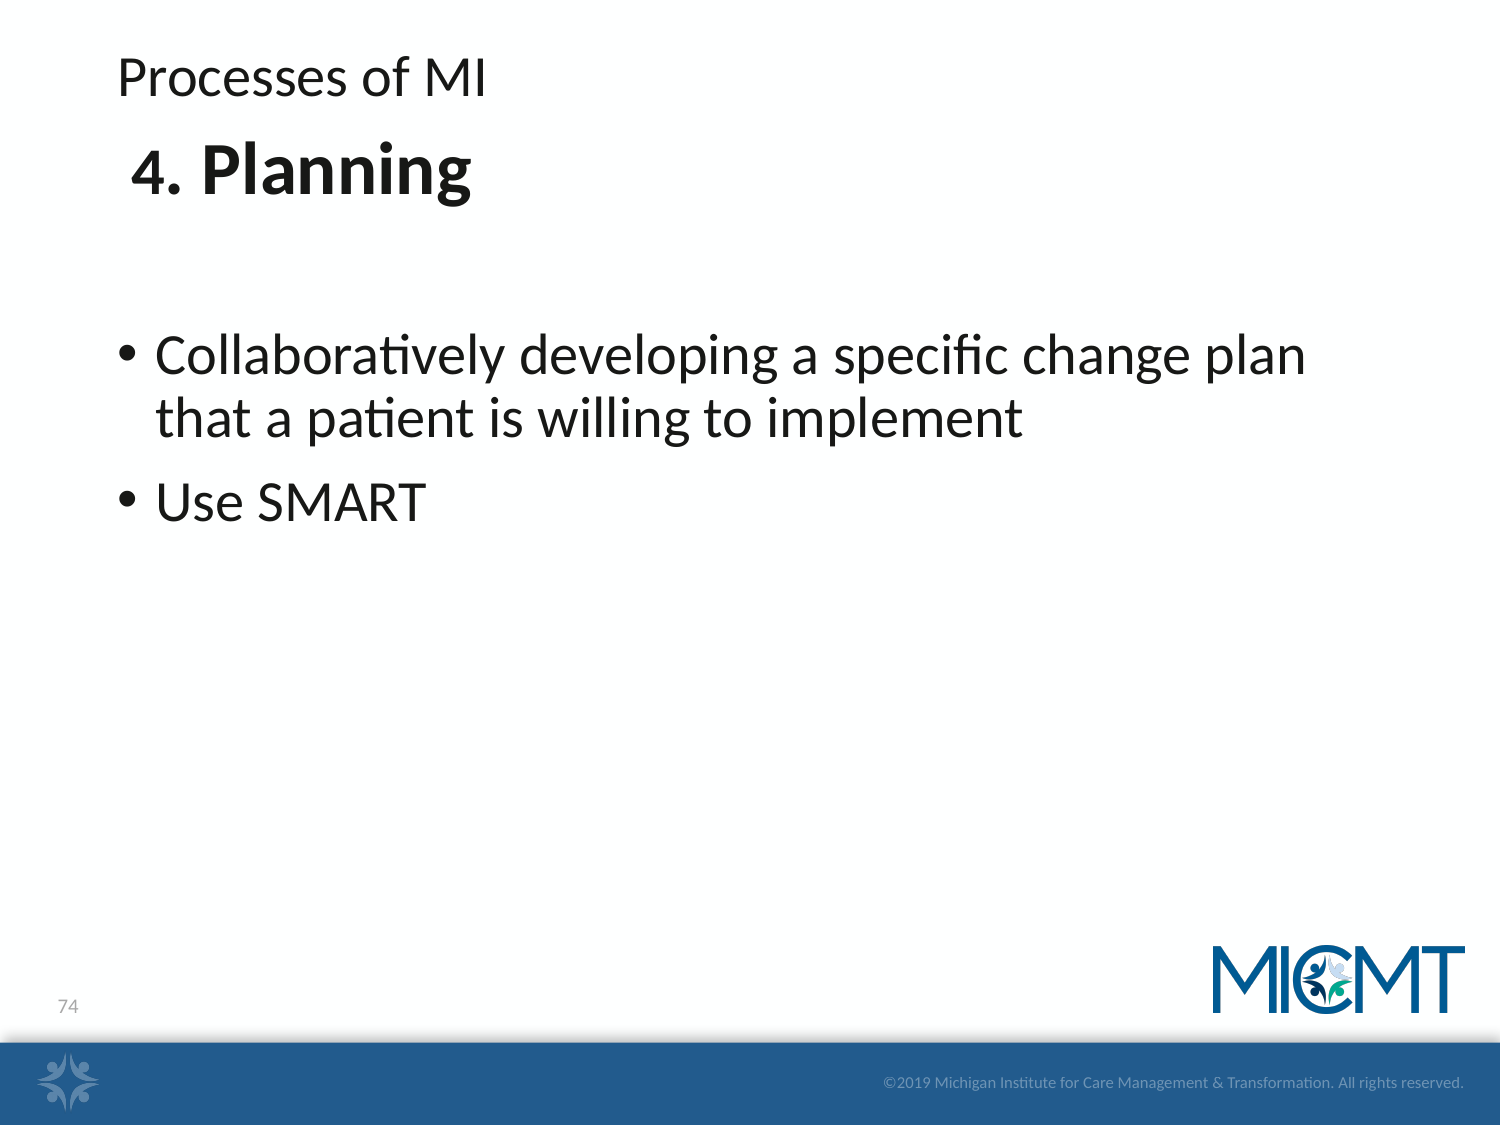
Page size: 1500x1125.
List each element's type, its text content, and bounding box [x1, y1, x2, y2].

list Processes of MI 4. Planning Collaboratively developing a specific change plan that a patient is willing to implement Use SMART [103, 38, 1397, 933]
picture [1213, 945, 1466, 1014]
